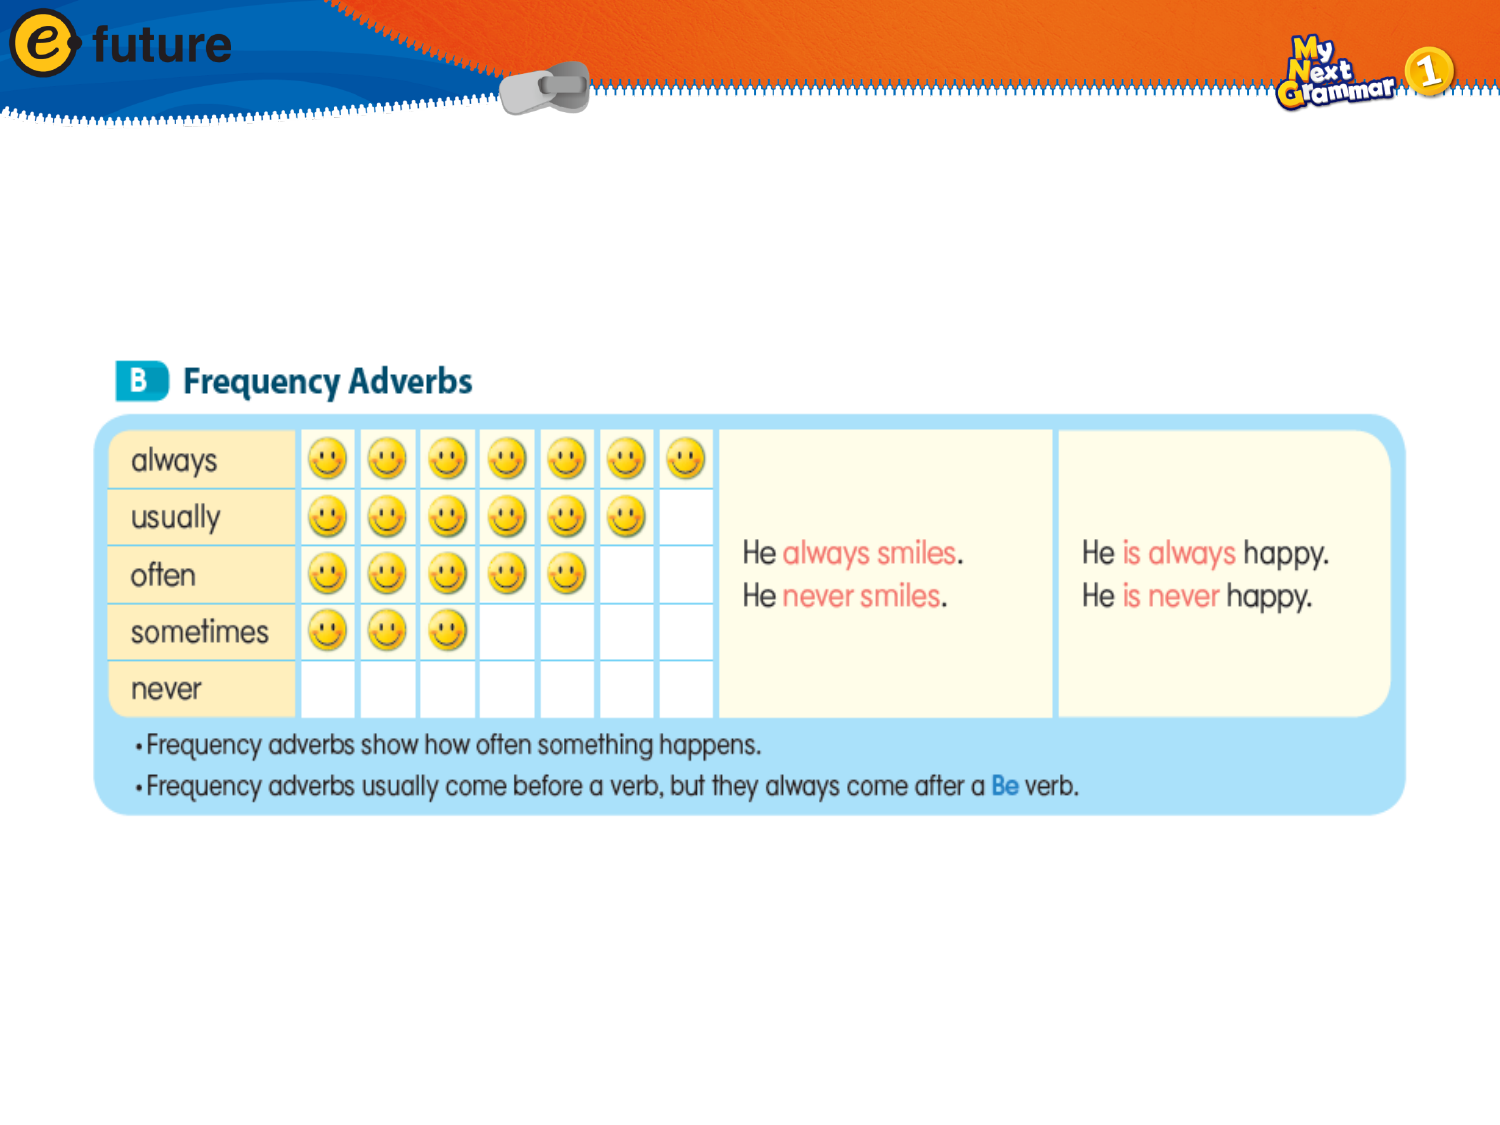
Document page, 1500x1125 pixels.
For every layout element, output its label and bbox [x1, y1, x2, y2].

picture [0, 0, 1500, 130]
picture [92, 344, 1408, 823]
